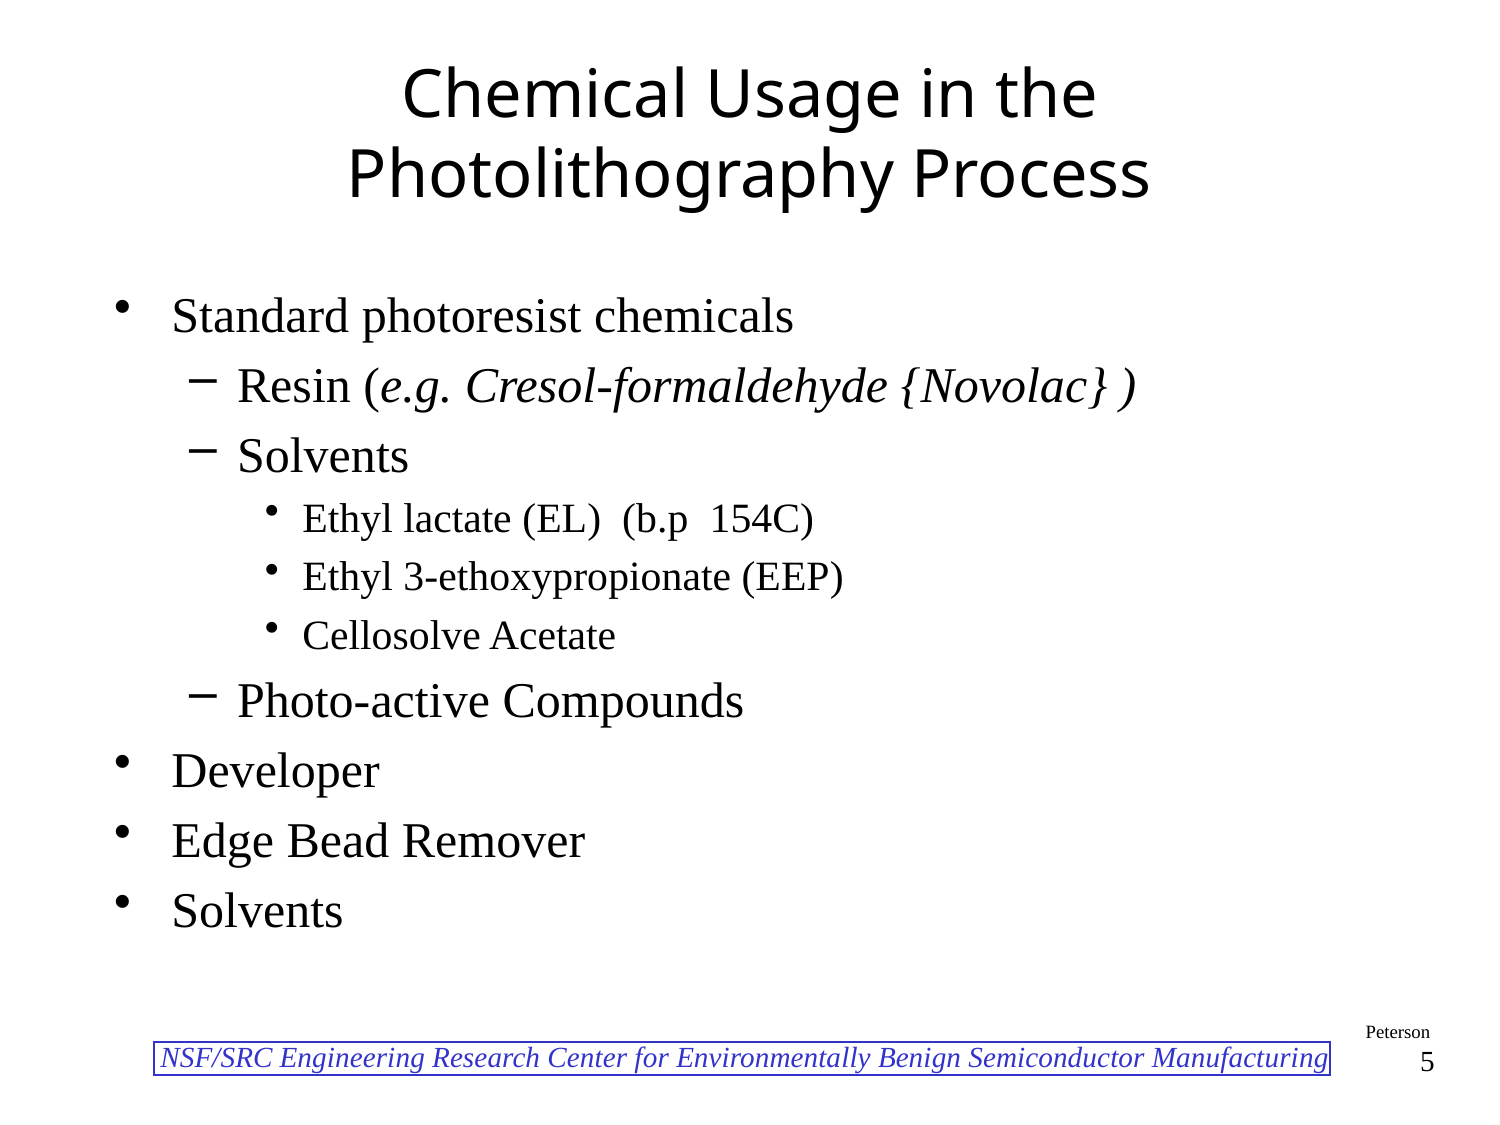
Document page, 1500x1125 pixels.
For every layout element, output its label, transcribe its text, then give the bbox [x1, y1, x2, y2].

text_box [112, 1024, 425, 1100]
title Chemical Usage in the Photolithography Process [112, 37, 1388, 225]
slide_number Peterson 5 [1137, 1012, 1450, 1088]
list Standard photoresist chemicals Resin (e.g. Cresol-formaldehyde {Novolac} ) Solvents Ethyl lactate (EL) (b.p 154C) Ethyl 3-ethoxypropionate (EEP) Cellosolve Acetate Photo-active Compounds Developer Edge Bead Remover Solvents [99, 275, 1375, 950]
text_box [512, 1024, 988, 1100]
